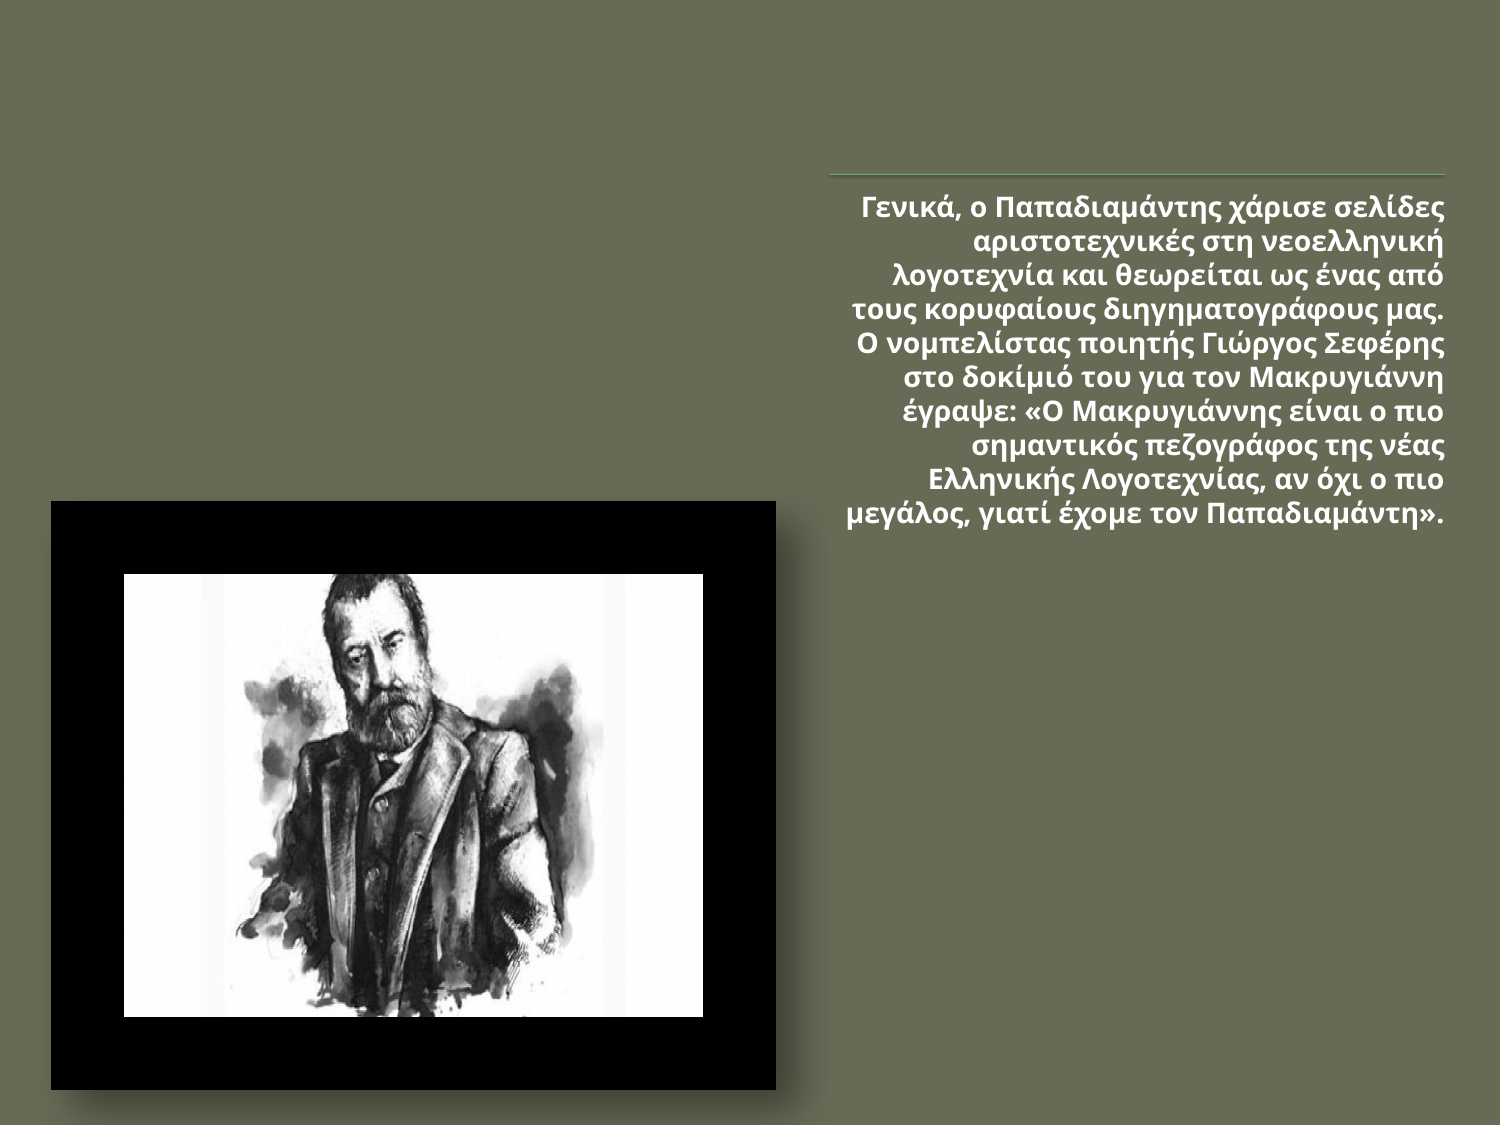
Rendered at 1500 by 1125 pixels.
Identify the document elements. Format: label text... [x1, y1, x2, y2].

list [123, 574, 703, 1018]
list Γενικά, ο Παπαδιαμάντης χάρισε σελίδες αριστοτεχνικές στη νεοελληνική λογοτεχνία και θεωρείται ως ένας από τους κορυφαίους διηγηματογράφους μας. Ο νομπελίστας ποιητής Γιώργος Σεφέρης στο δοκίμιό του για τον Μακρυγιάννη έγραψε: «Ο Μακρυγιάννης είναι ο πιο σημαντικός πεζογράφος της νέας Ελληνικής Λογοτεχνίας, αν όχι ο πιο μεγάλος, γιατί έχομε τον Παπαδιαμάντη». [814, 181, 1460, 598]
